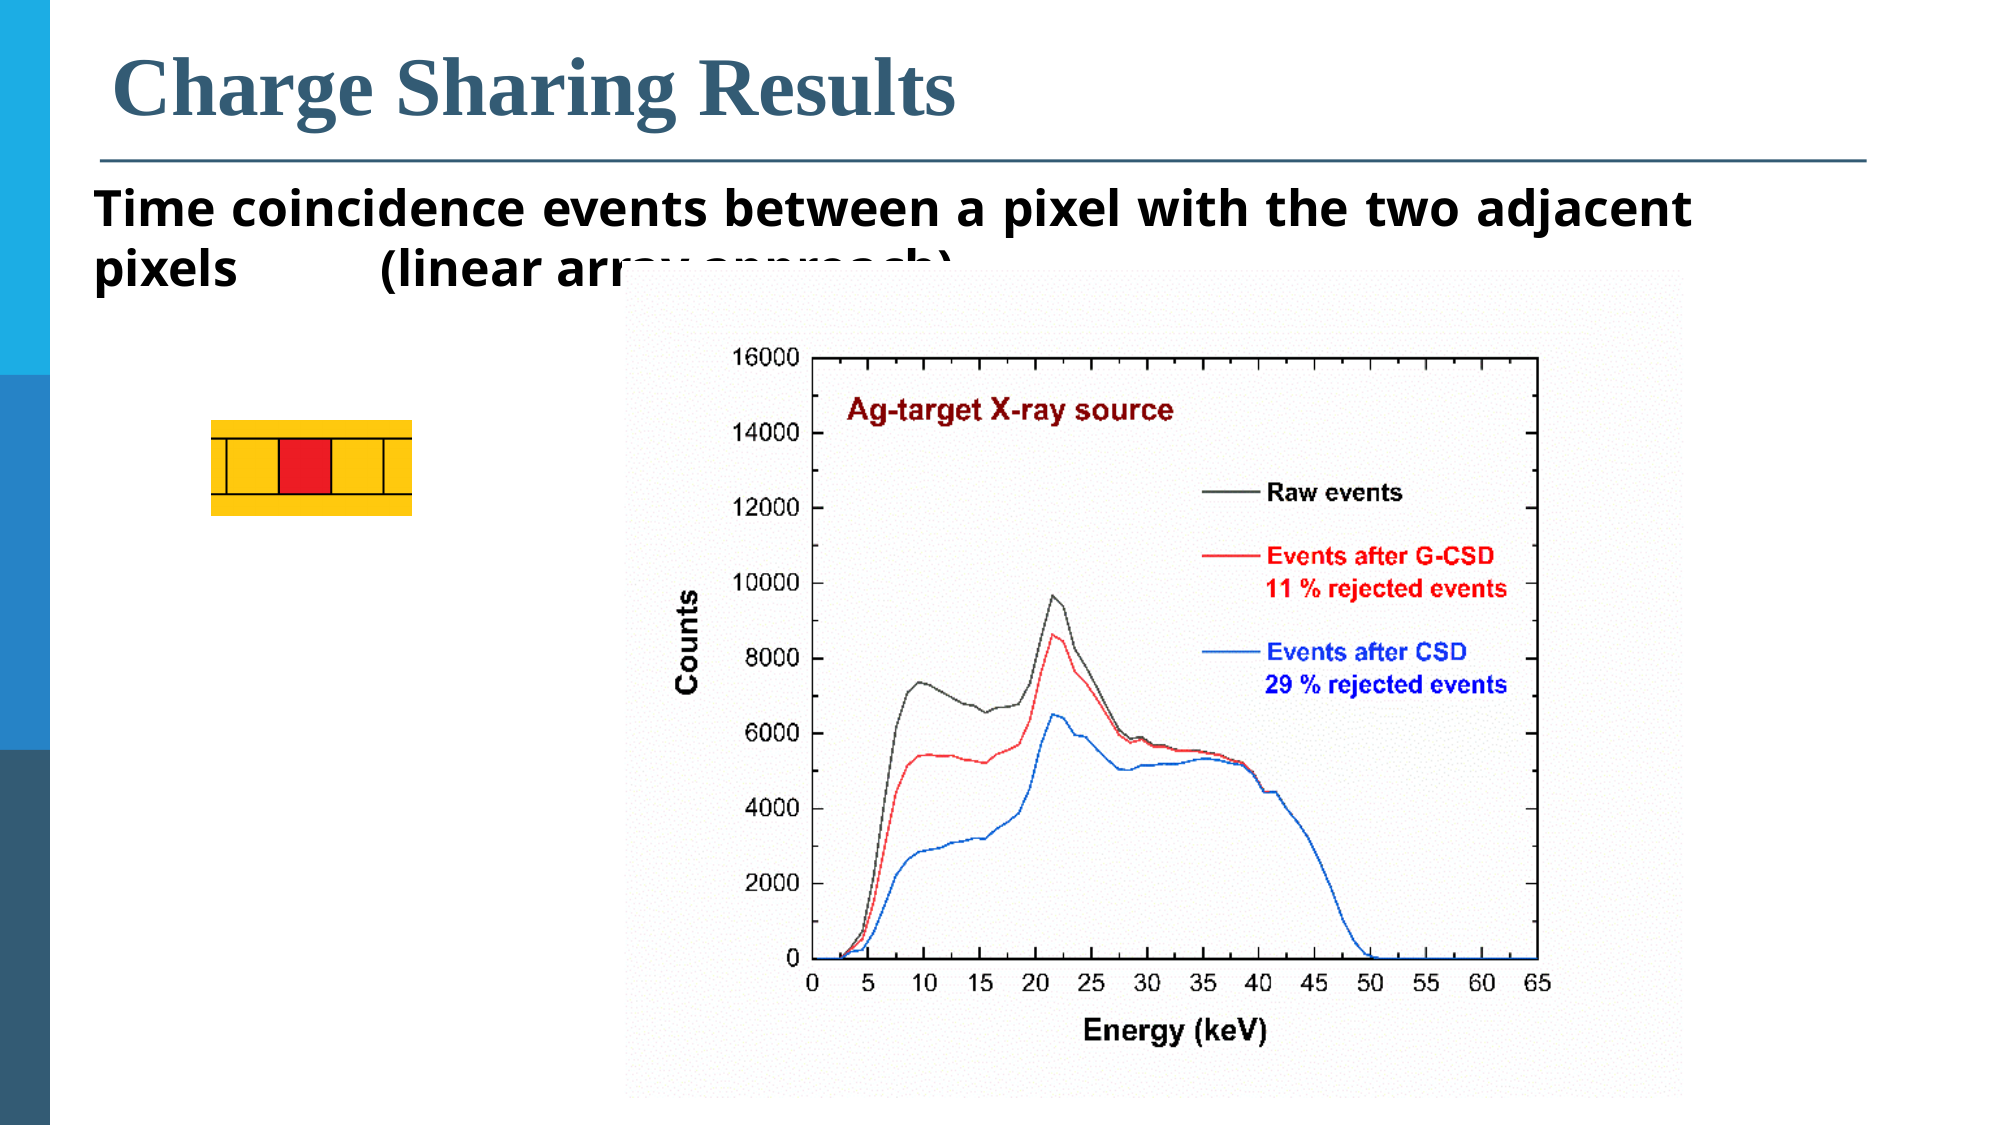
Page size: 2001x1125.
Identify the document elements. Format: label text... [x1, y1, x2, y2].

text_box Charge Sharing Results [96, 24, 1107, 165]
picture [621, 261, 1686, 1098]
text_box Time coincidence events between a pixel with the two adjacent pixels (linear array approach) [78, 169, 1709, 305]
picture [210, 420, 413, 516]
